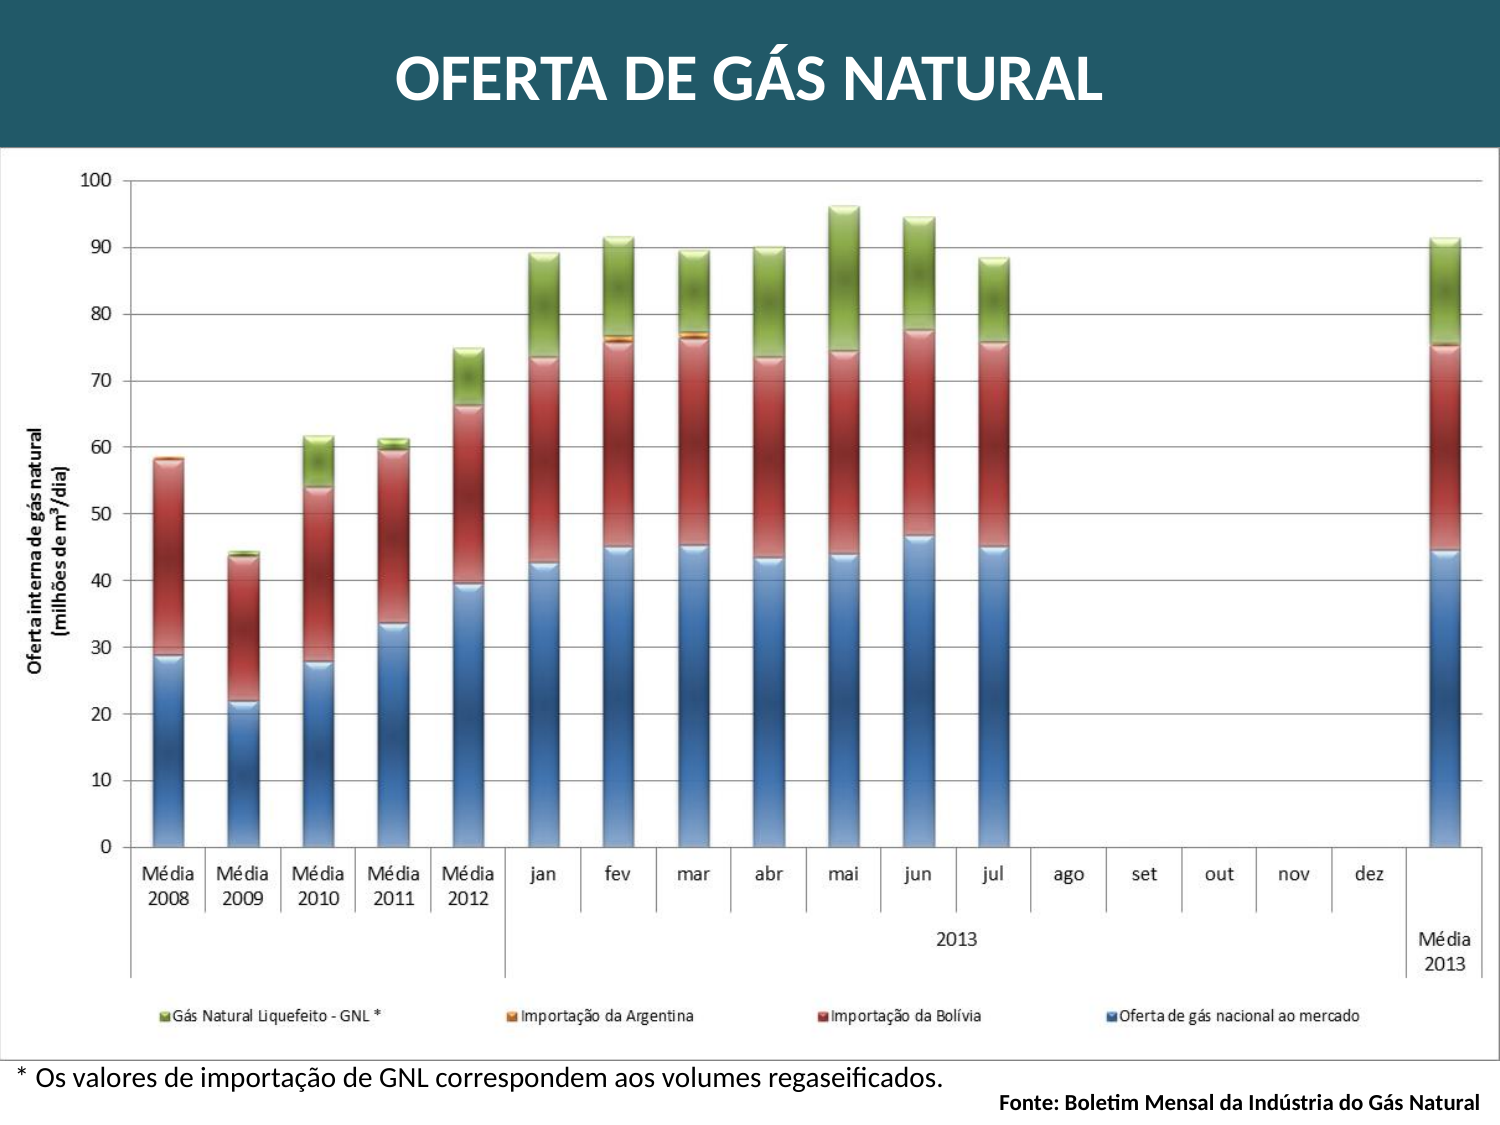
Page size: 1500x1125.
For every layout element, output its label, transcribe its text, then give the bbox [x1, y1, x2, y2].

text_box Fonte: Boletim Mensal da Indústria do Gás Natural [0, 1080, 1496, 1123]
text_box * Os valores de importação de GNL correspondem aos volumes regaseificados. [0, 1066, 1496, 1080]
text_box OFERTA DE GÁS NATURAL [0, 0, 1500, 147]
picture [0, 147, 1500, 1061]
